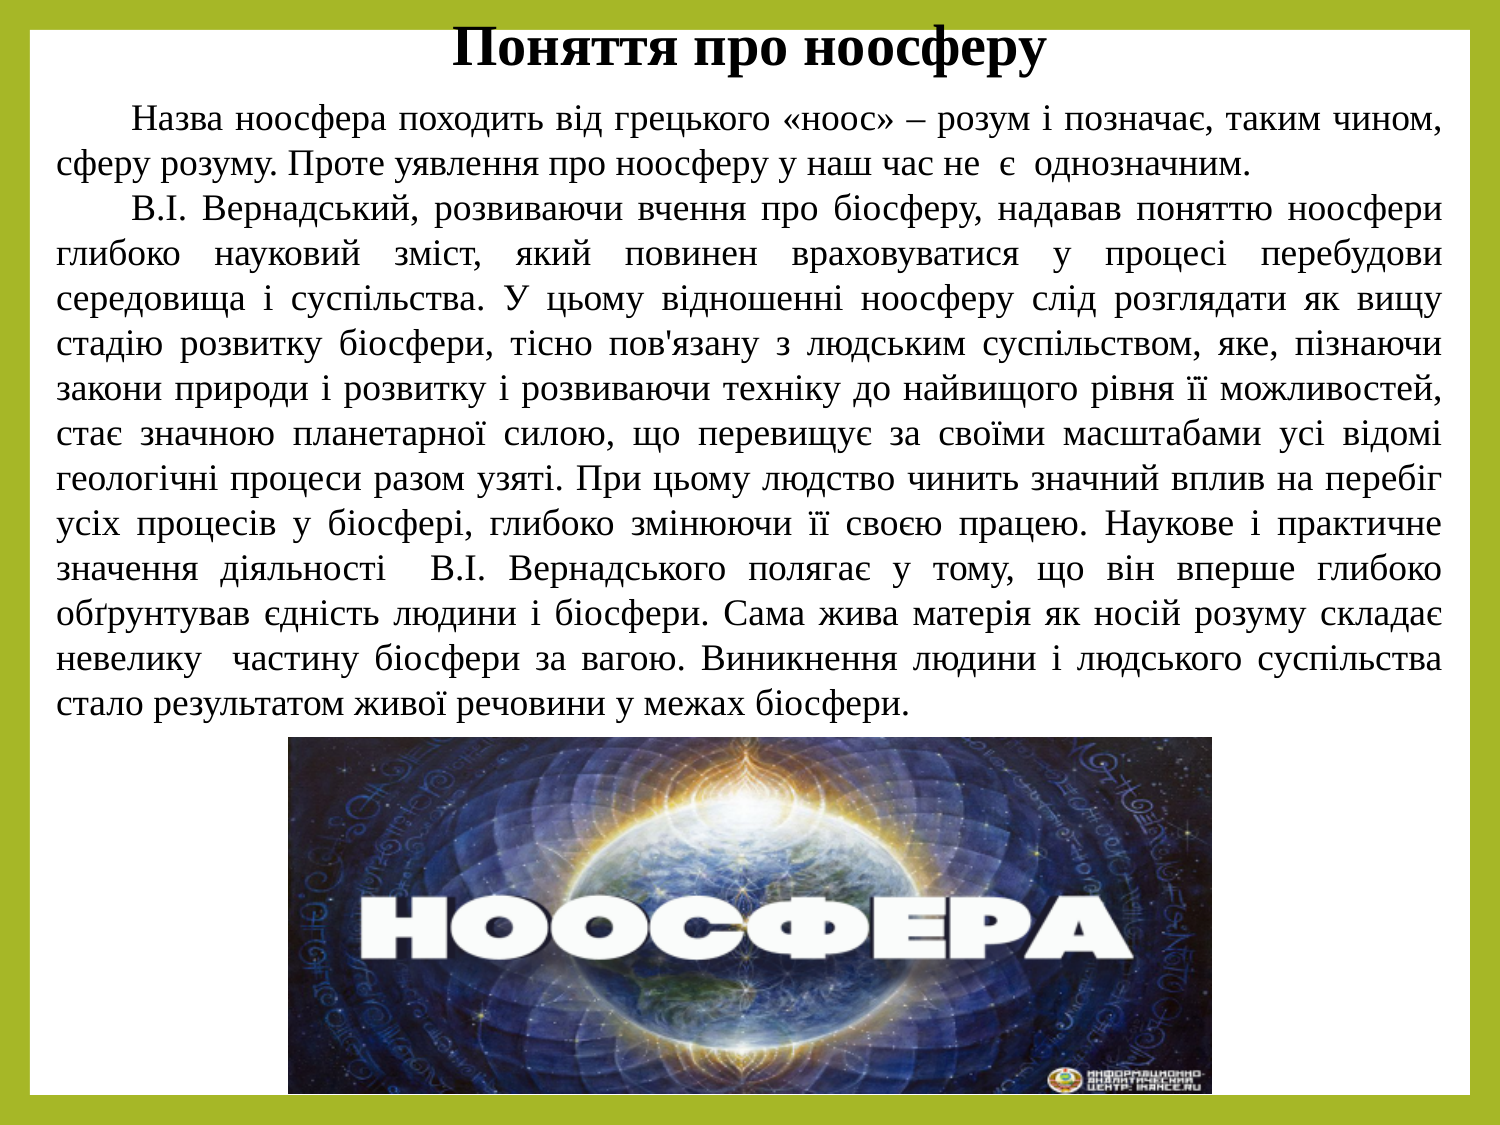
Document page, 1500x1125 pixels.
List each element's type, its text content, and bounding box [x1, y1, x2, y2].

picture [288, 736, 1212, 1095]
text_box Назва ноосфера походить від грецького «ноос» – розум і позначає, таким чином, сферу розуму. Проте уявлення про ноосферу у наш час не є однозначним. В.І. Вернадський, розвиваючи вчення про біосферу, надавав поняттю ноосфери глибоко науковий зміст, який повинен враховуватися у процесі перебудови середовища і суспільства. У цьому відношенні ноосферу слід розглядати як вищу стадію розвитку біосфери, тісно пов'язану з людським суспільством, яке, пізнаючи закони природи і розвитку і розвиваючи техніку до найвищого рівня її можливостей, стає значною планетарної силою, що перевищує за своїми масштабами усі відомі геологічні процеси разом узяті. При цьому людство чинить значний вплив на перебіг усіх процесів у біосфері, глибоко змінюючи її своєю працею. Наукове і практичне значення діяльності В.І. Вернадського полягає у тому, що він вперше глибоко обґрунтував єдність людини і біосфери. Сама жива матерія як носій розуму складає невелику частину біосфери за вагою. Виникнення людини і людського суспільства стало результатом живої речовини у межах біосфери. [41, 85, 1459, 731]
text_box Поняття про ноосферу [0, 0, 1500, 85]
